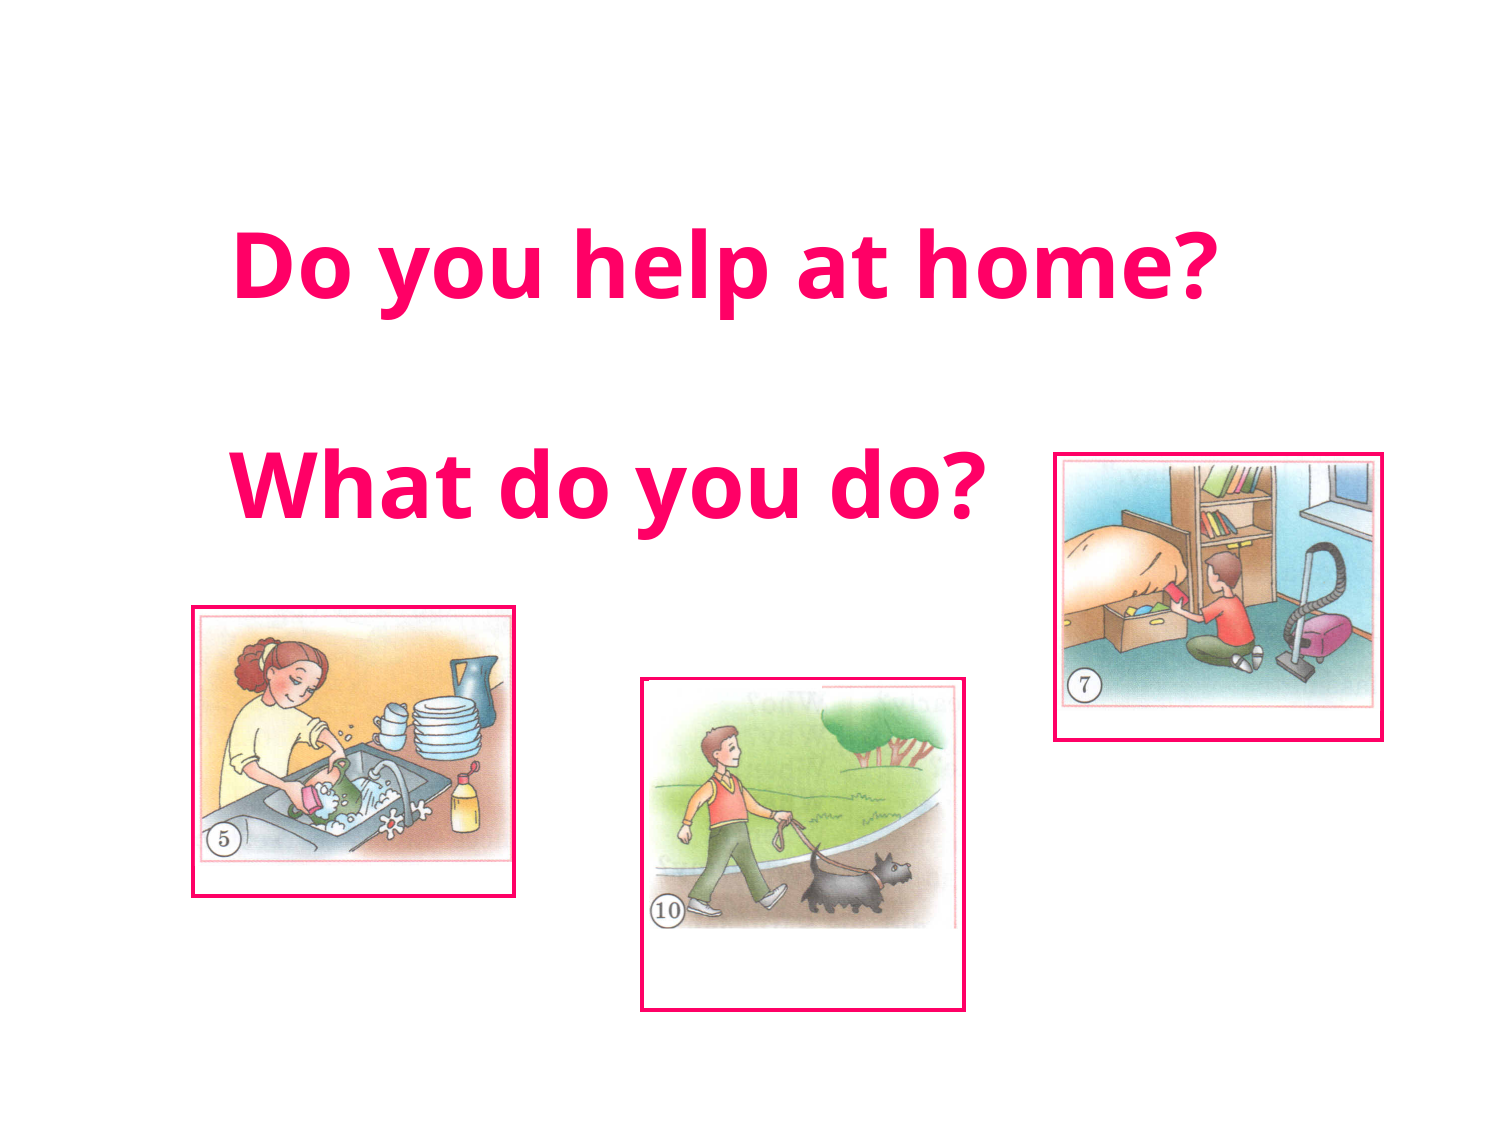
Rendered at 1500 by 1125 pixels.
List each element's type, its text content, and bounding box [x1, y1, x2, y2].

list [1056, 455, 1381, 739]
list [194, 609, 513, 894]
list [643, 680, 962, 1008]
text_box Do you help at home? What do you do? [215, 199, 1353, 545]
